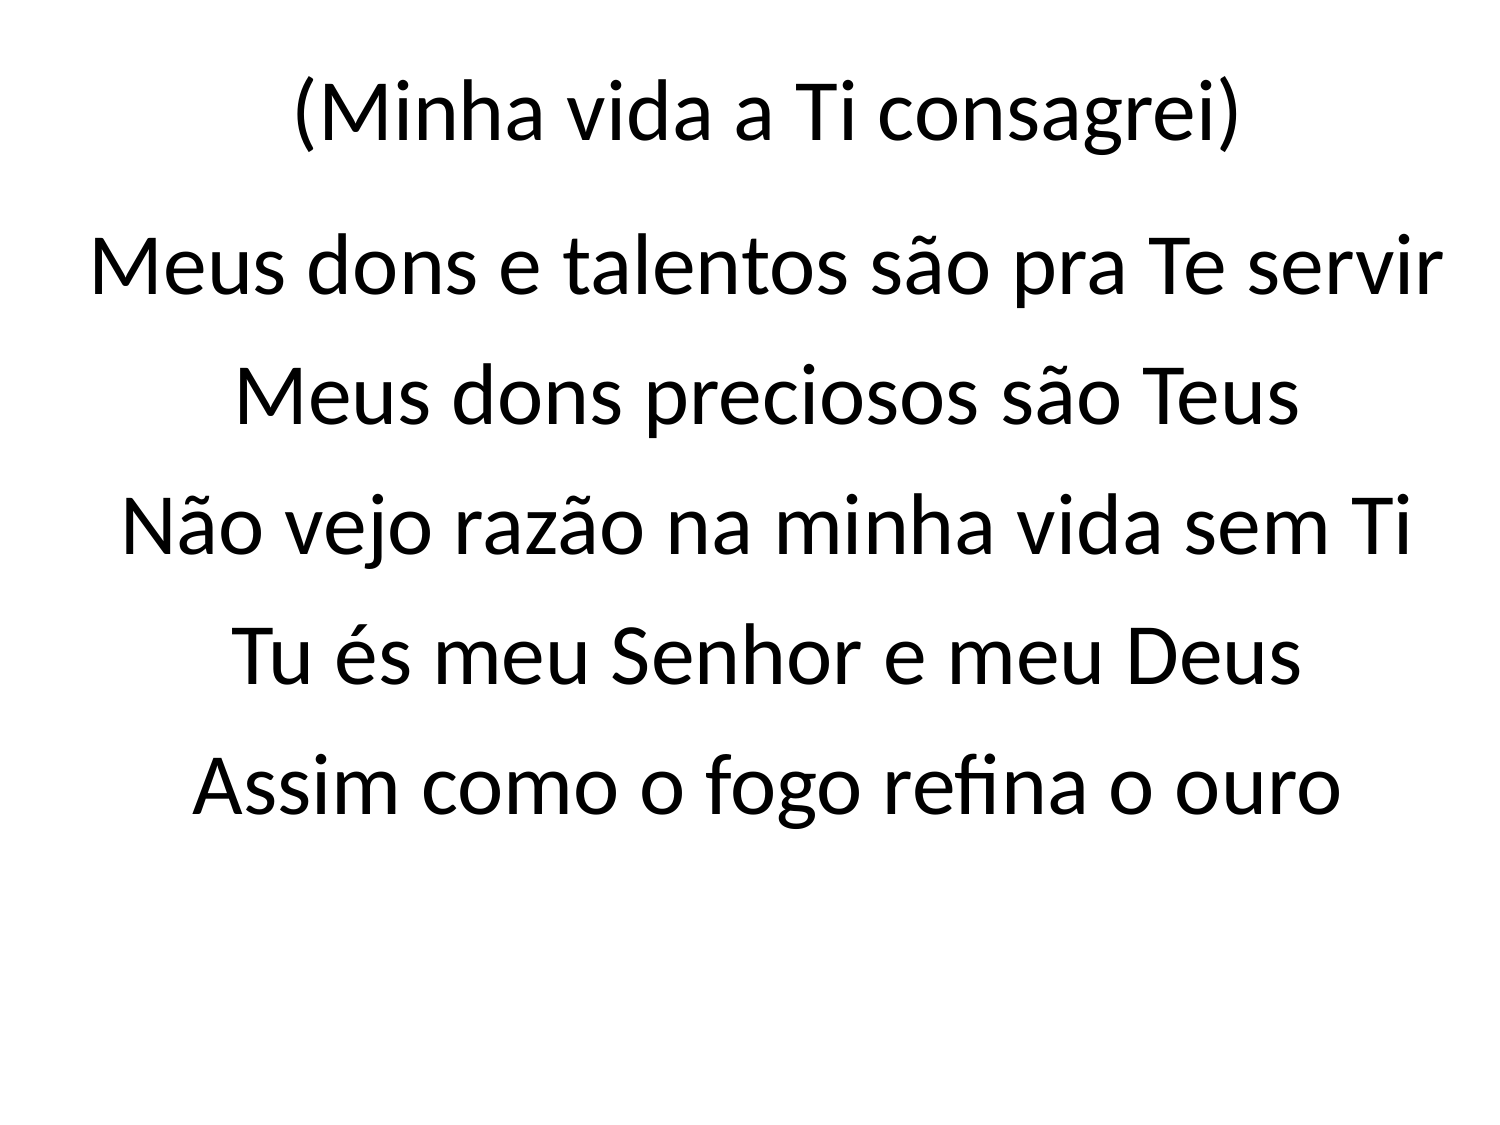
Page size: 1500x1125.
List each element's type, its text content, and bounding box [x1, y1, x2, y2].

text_box (Minha vida a Ti consagrei) Meus dons e talentos são pra Te servir Meus dons preciosos são Teus Não vejo razão na minha vida sem Ti Tu és meu Senhor e meu Deus Assim como o fogo refina o ouro [74, 0, 1462, 865]
